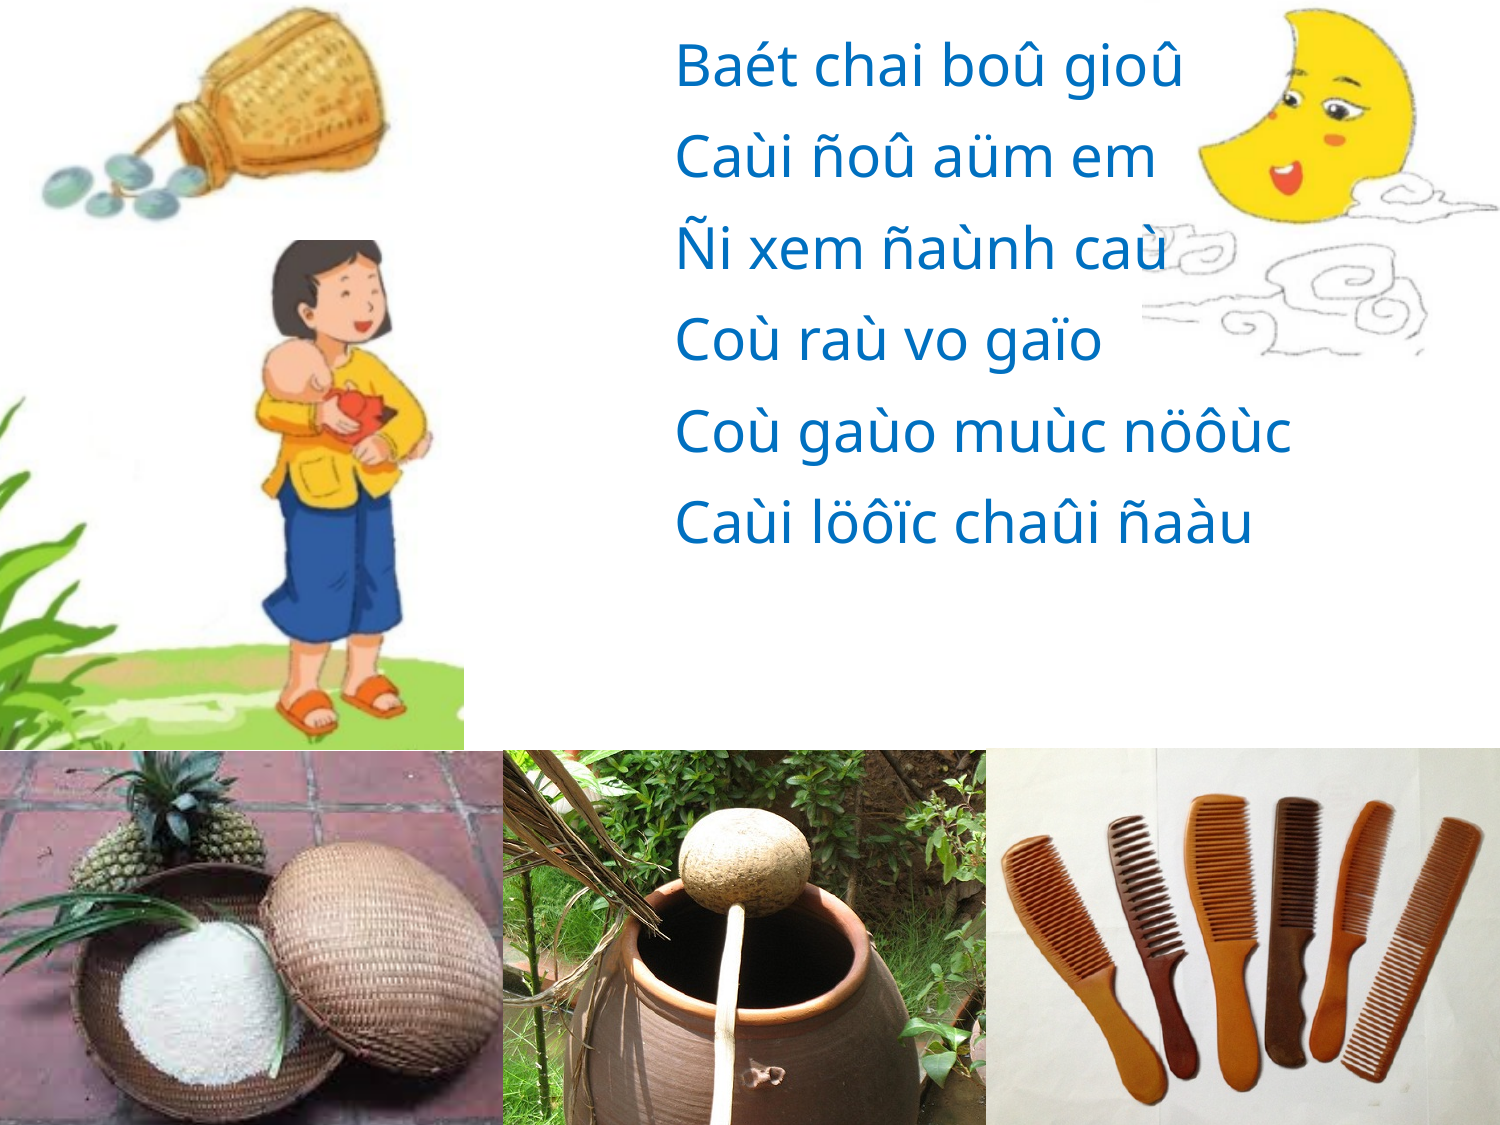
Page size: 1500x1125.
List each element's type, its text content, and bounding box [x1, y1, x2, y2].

picture [1142, 0, 1500, 368]
picture [0, 0, 1500, 1125]
text_box Baét chai boû gioû Caùi ñoû aüm em Ñi xem ñaùnh caù Coù raù vo gaïo Coù gaùo muùc nöôùc Caùi löôïc chaûi ñaàu [659, 15, 1410, 563]
